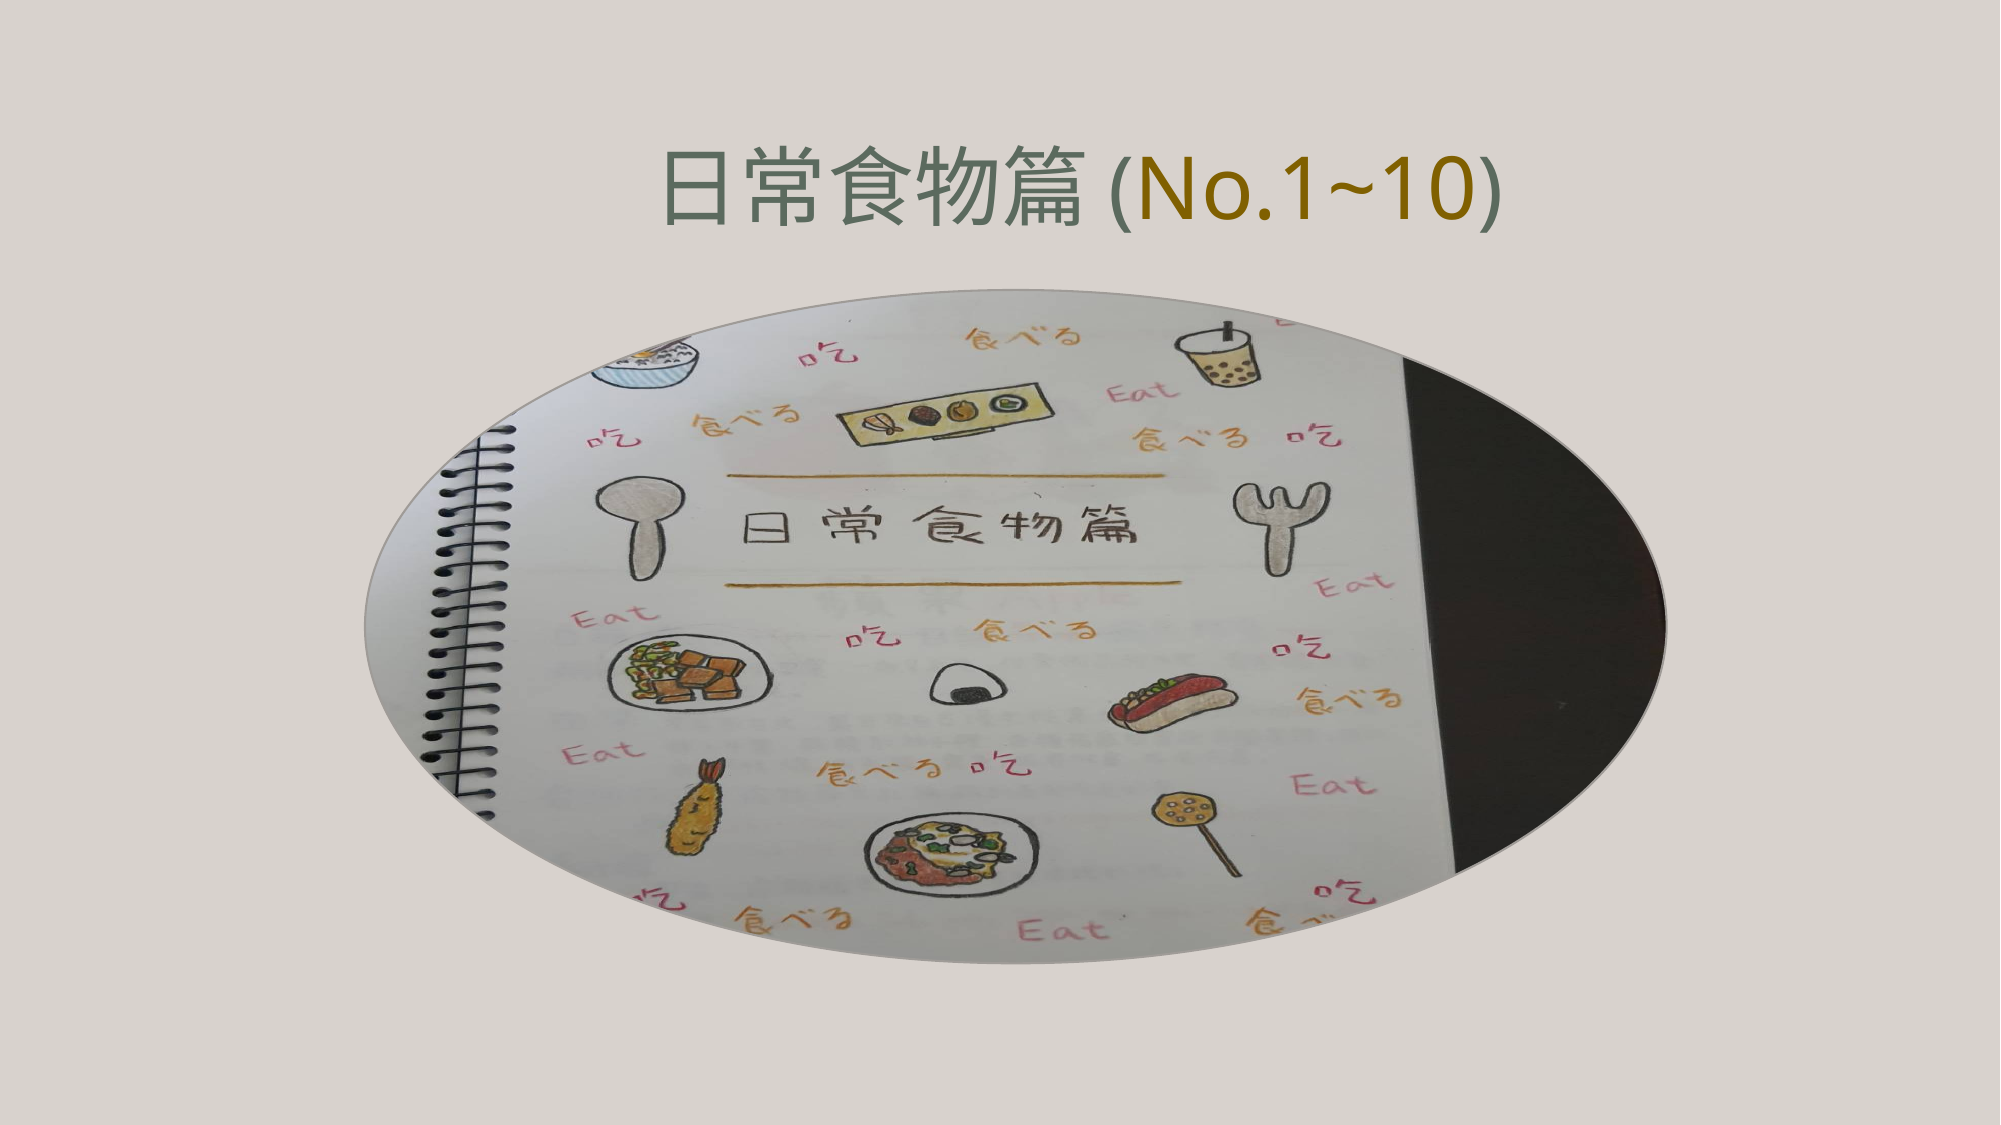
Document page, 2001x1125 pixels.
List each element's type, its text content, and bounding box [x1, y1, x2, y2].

text_box [363, 288, 1668, 965]
title 日常食物篇(No.1~10) [520, 93, 1536, 290]
